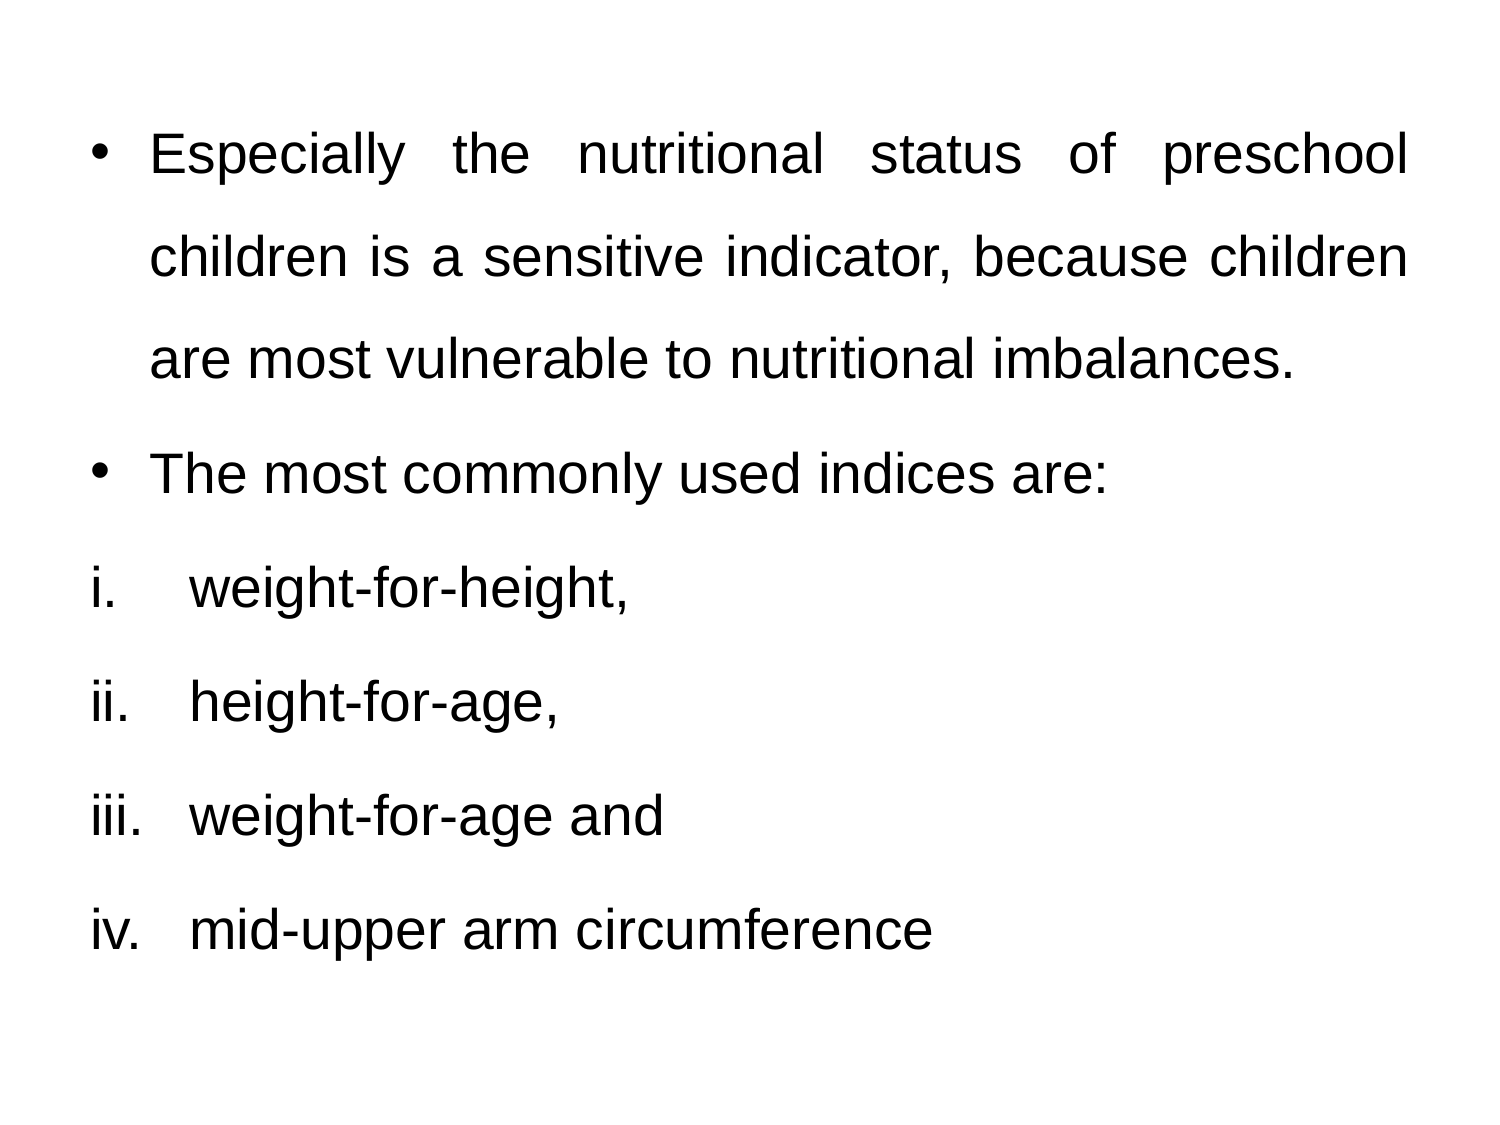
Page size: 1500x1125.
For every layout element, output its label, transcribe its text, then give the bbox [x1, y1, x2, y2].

list Especially the nutritional status of preschool children is a sensitive indicator, because children are most vulnerable to nutritional imbalances. The most commonly used indices are: weight-for-height, height-for-age, weight-for-age and mid-upper arm circumference [75, 75, 1425, 1005]
